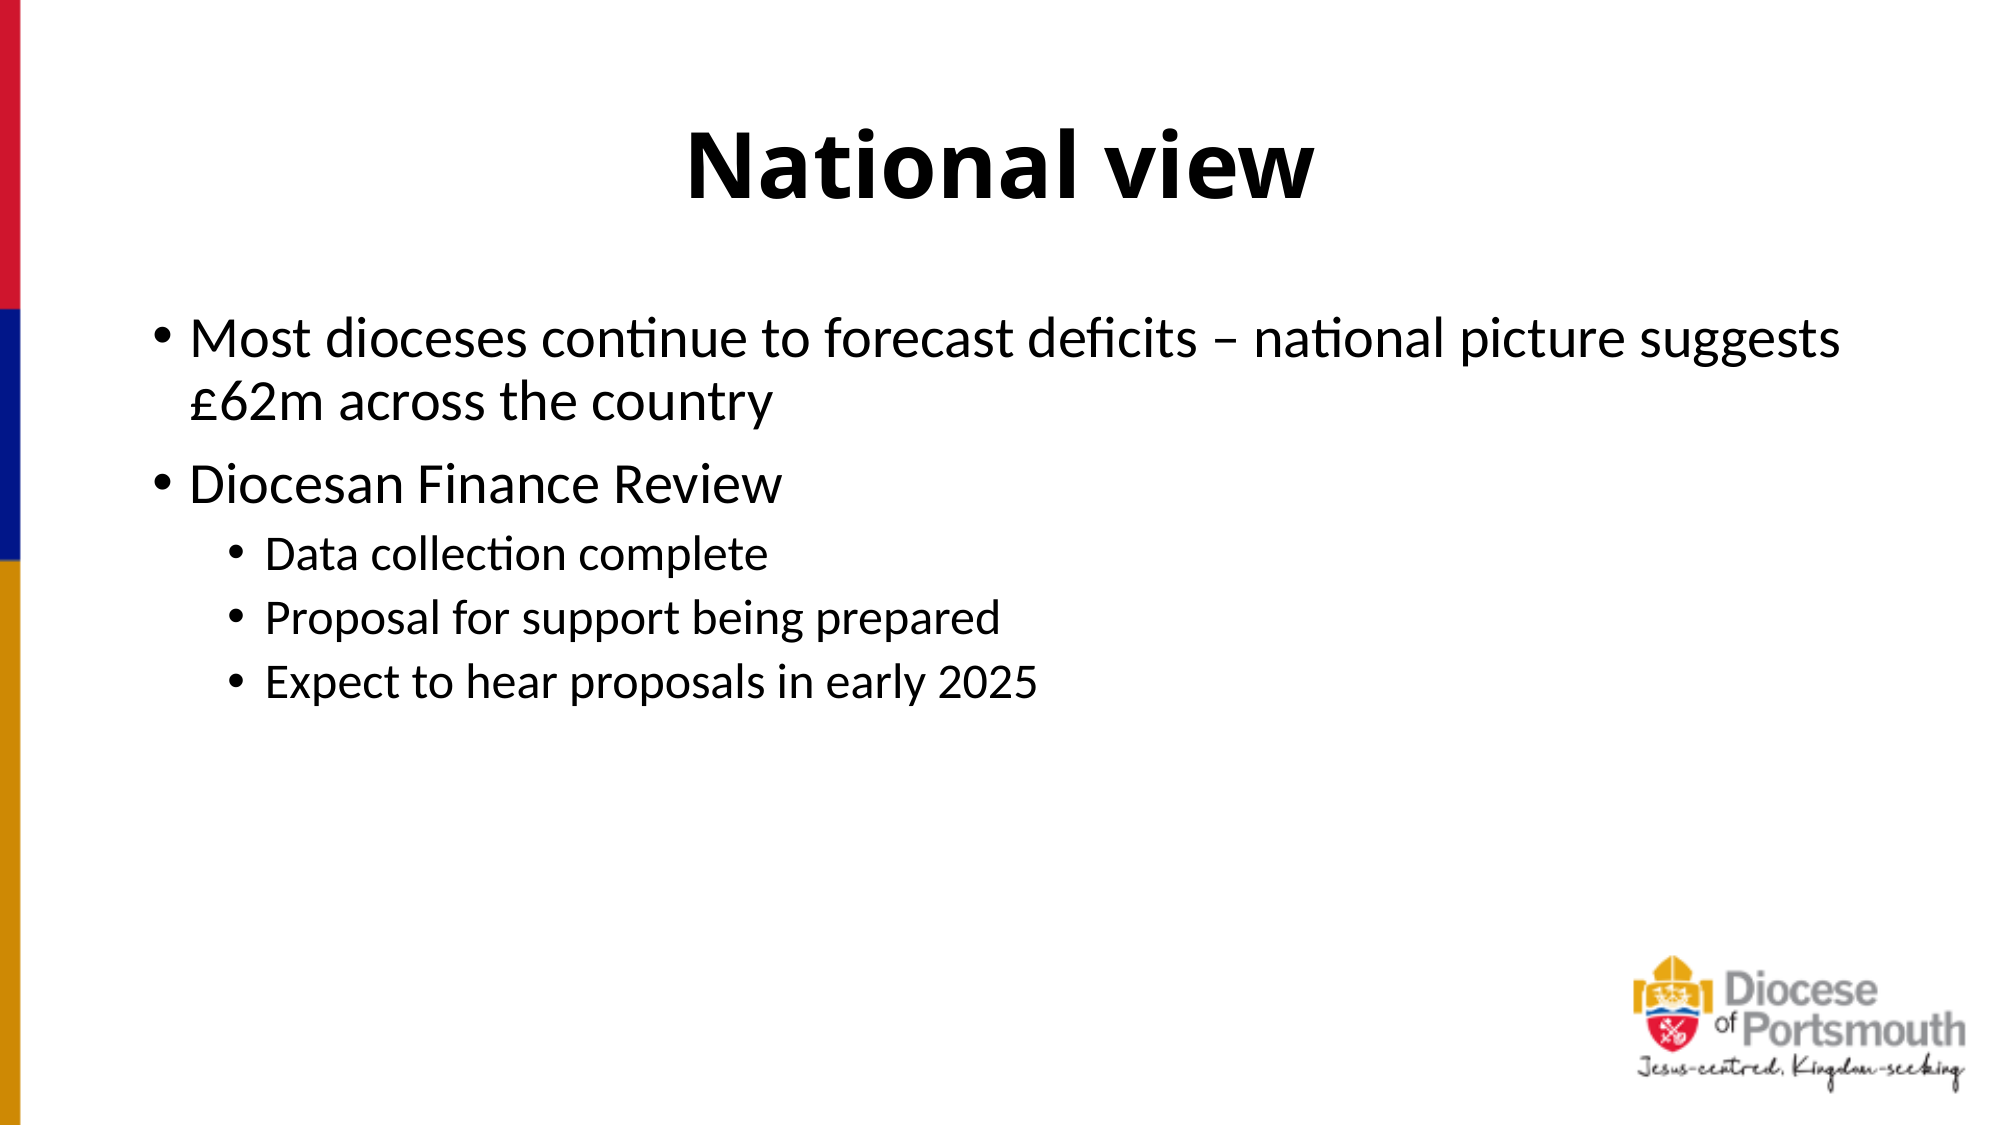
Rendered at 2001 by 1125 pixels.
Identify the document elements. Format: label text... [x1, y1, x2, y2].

picture [0, 0, 2001, 1125]
title National view [137, 59, 1863, 278]
list Most dioceses continue to forecast deficits – national picture suggests £62m across the country Diocesan Finance Review Data collection complete Proposal for support being prepared Expect to hear proposals in early 2025 [137, 299, 1863, 1014]
